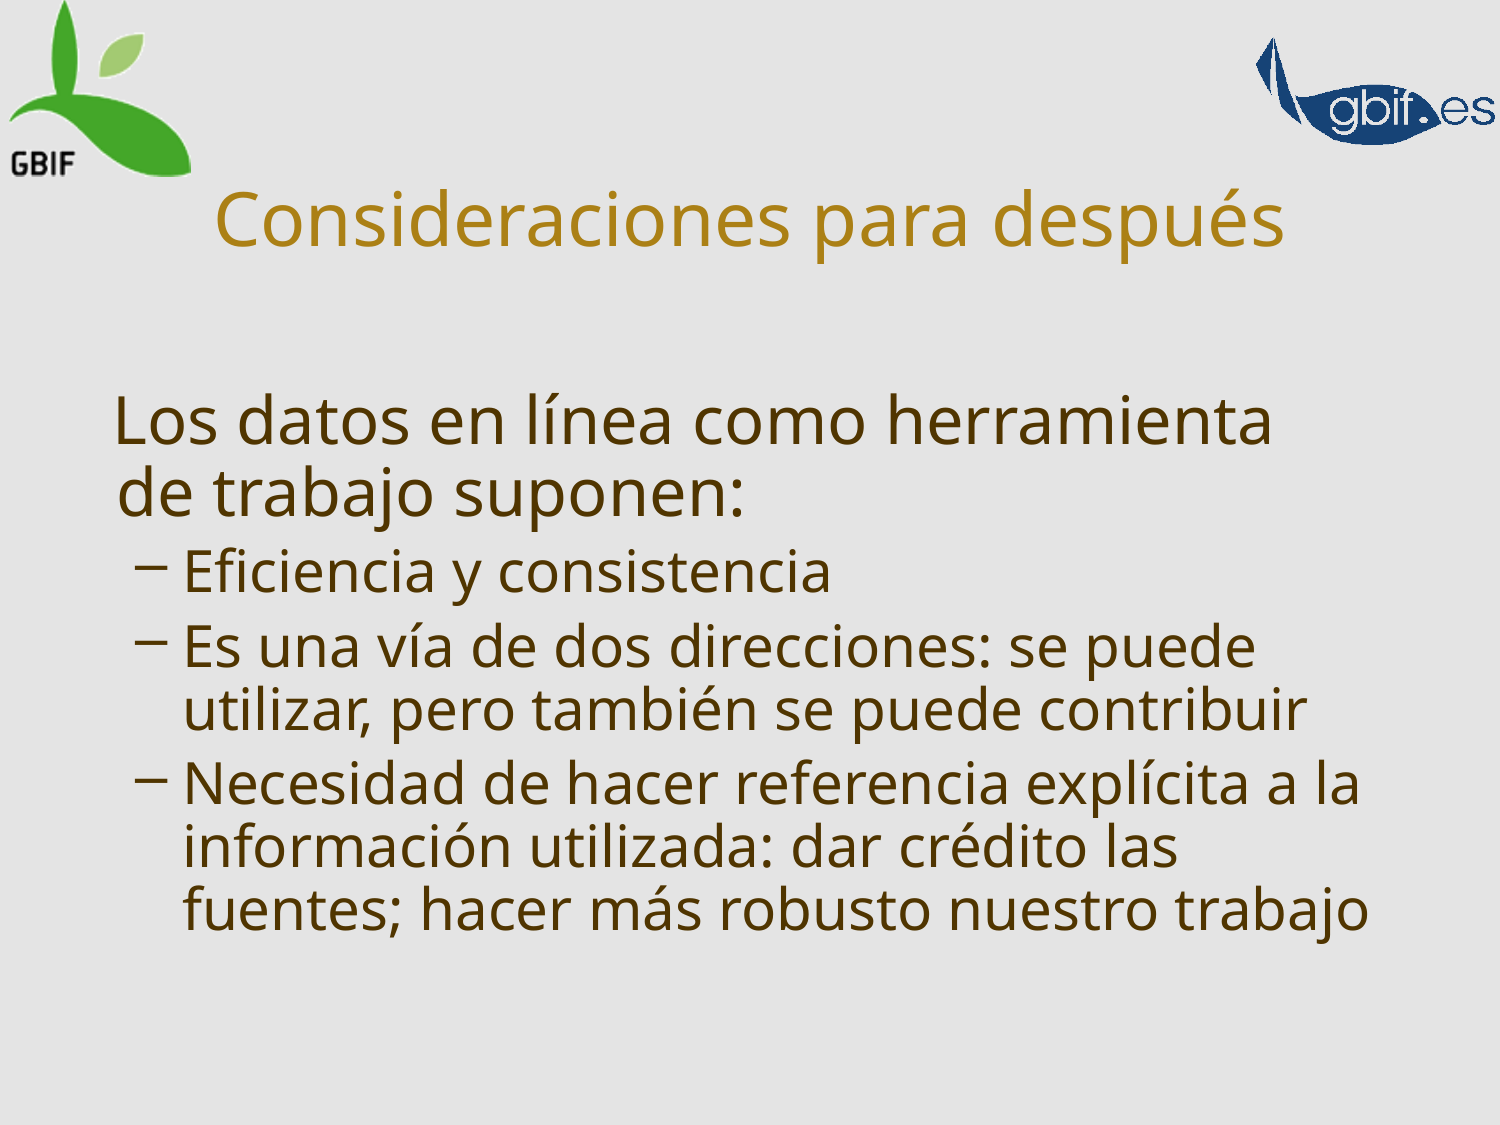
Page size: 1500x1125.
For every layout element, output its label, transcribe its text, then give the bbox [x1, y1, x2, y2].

list Los datos en línea como herramienta de trabajo suponen: Eficiencia y consistencia Es una vía de dos direcciones: se puede utilizar, pero también se puede contribuir Necesidad de hacer referencia explícita a la información utilizada: dar crédito las fuentes; hacer más robusto nuestro trabajo [45, 379, 1388, 1055]
picture [9, 0, 191, 177]
picture [1251, 36, 1497, 147]
title Consideraciones para después [112, 122, 1388, 311]
